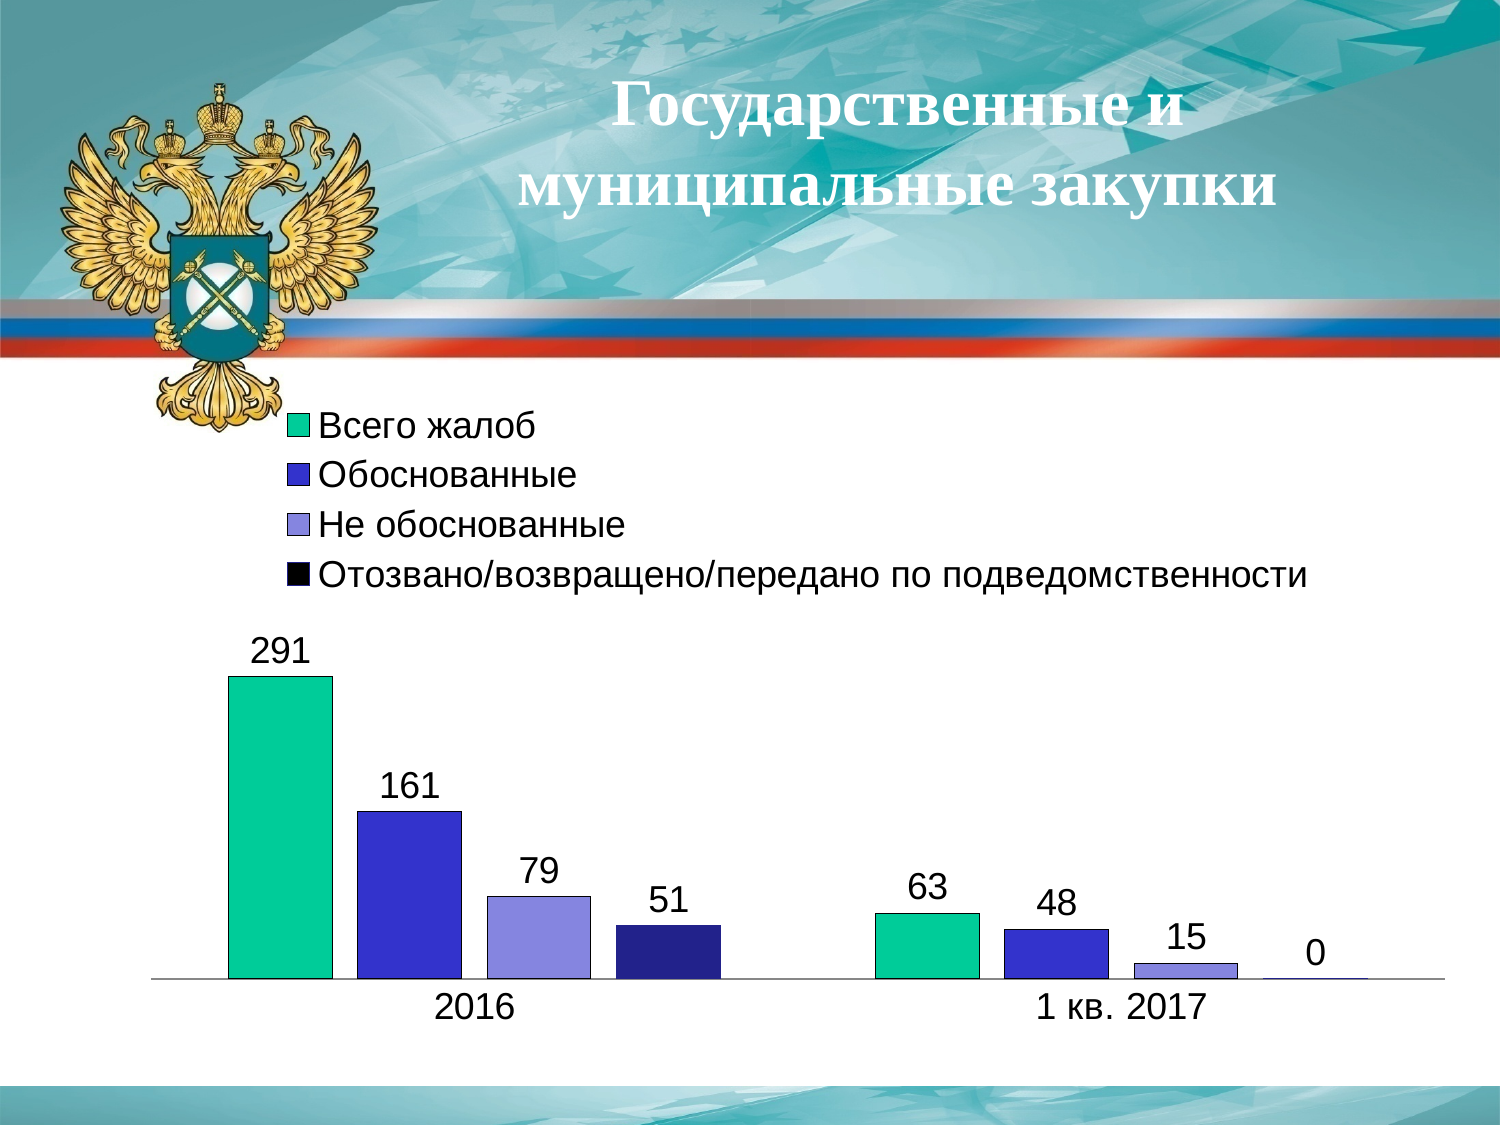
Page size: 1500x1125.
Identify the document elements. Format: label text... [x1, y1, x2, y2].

picture [0, 1086, 1500, 1125]
title Государственные и муниципальные закупки [371, 20, 1425, 257]
chart [123, 385, 1473, 1041]
picture [0, 0, 1500, 433]
